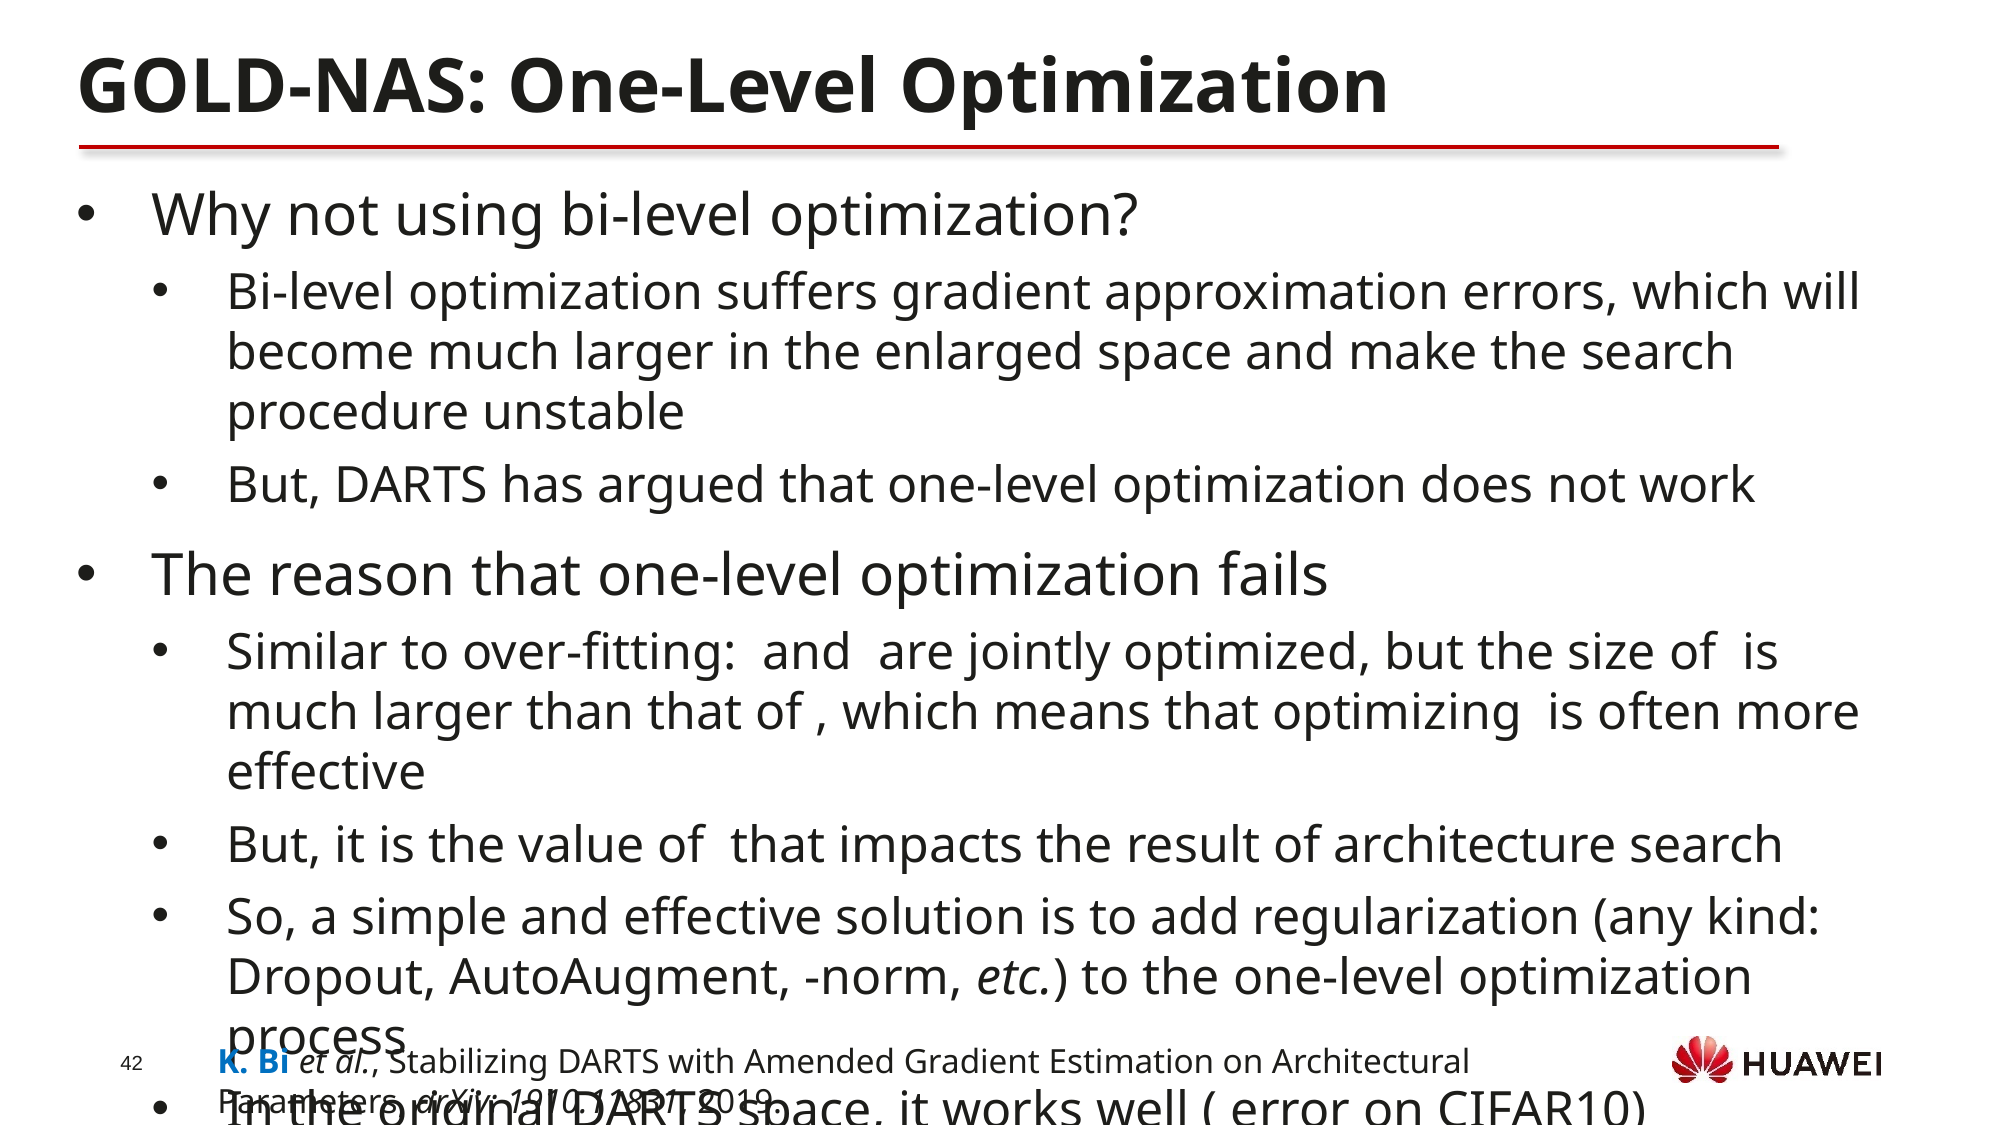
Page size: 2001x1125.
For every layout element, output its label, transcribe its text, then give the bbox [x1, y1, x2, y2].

picture [1672, 1036, 1881, 1083]
text_box K. Bi et al., Stabilizing DARTS with Amended Gradient Estimation on Architectural Parameters, arXiv: 1910.11831, 2019. [201, 1038, 1680, 1123]
text_box GOLD-NAS: One-Level Optimization [76, 28, 1778, 137]
